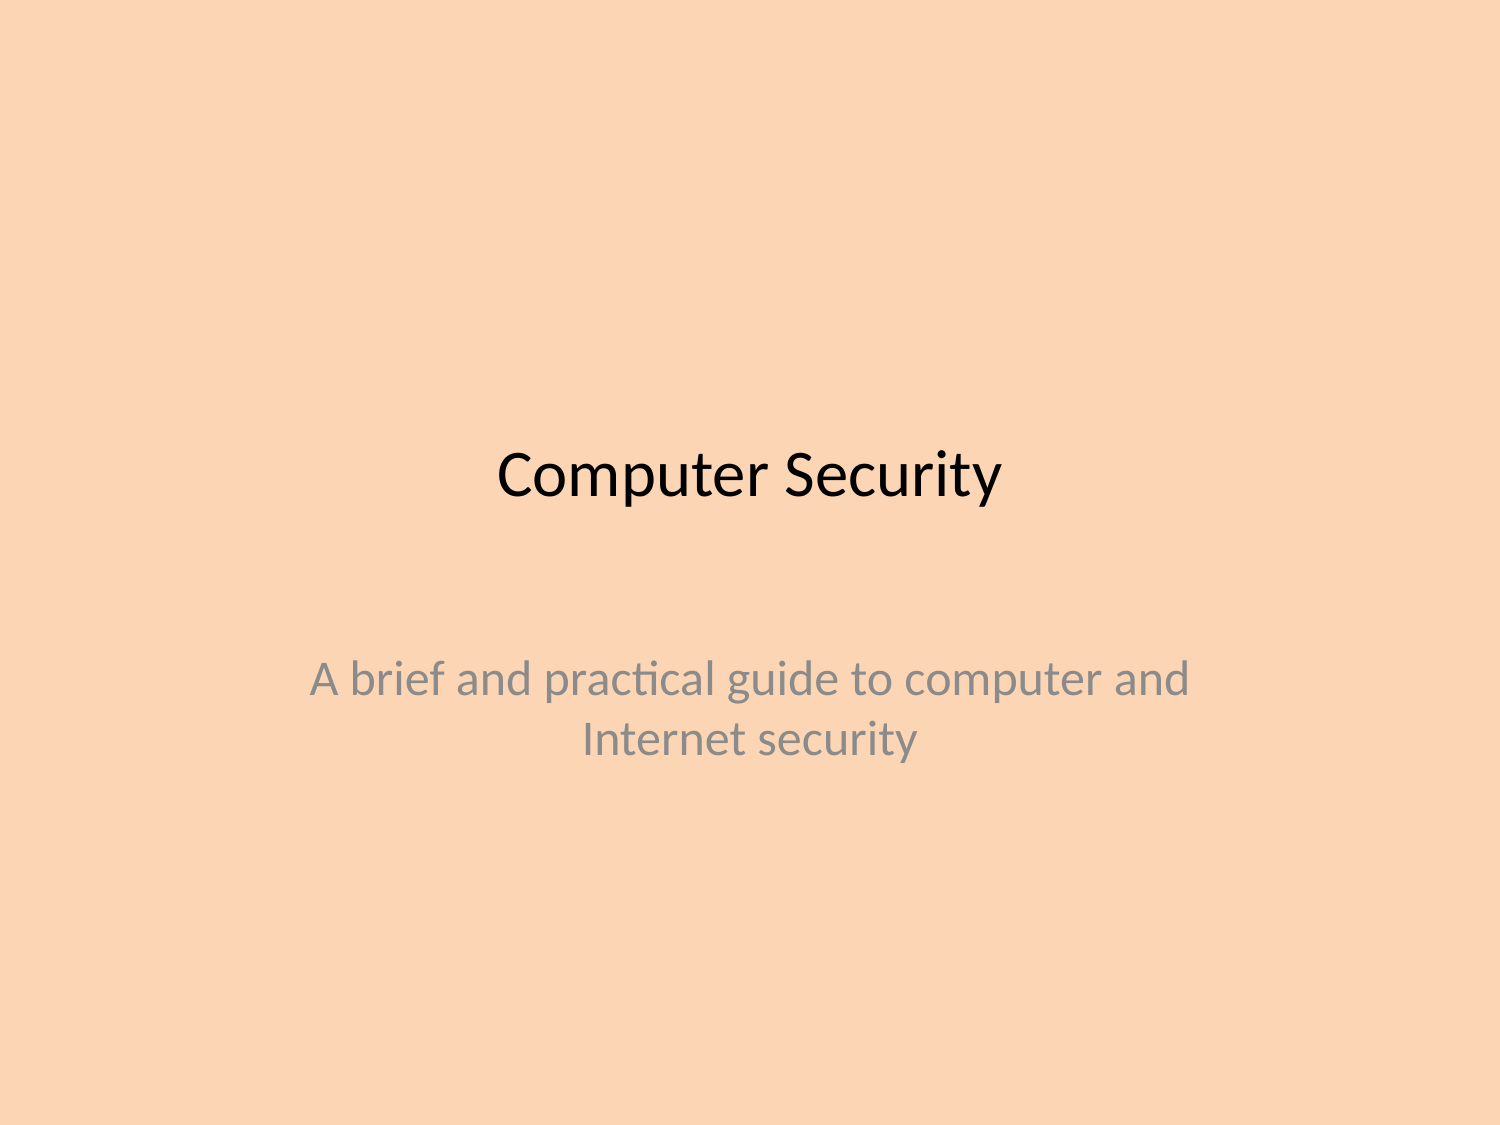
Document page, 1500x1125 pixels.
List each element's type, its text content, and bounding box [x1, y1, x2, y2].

title Computer Security [112, 349, 1388, 591]
subtitle A brief and practical guide to computer and Internet security [225, 637, 1275, 925]
